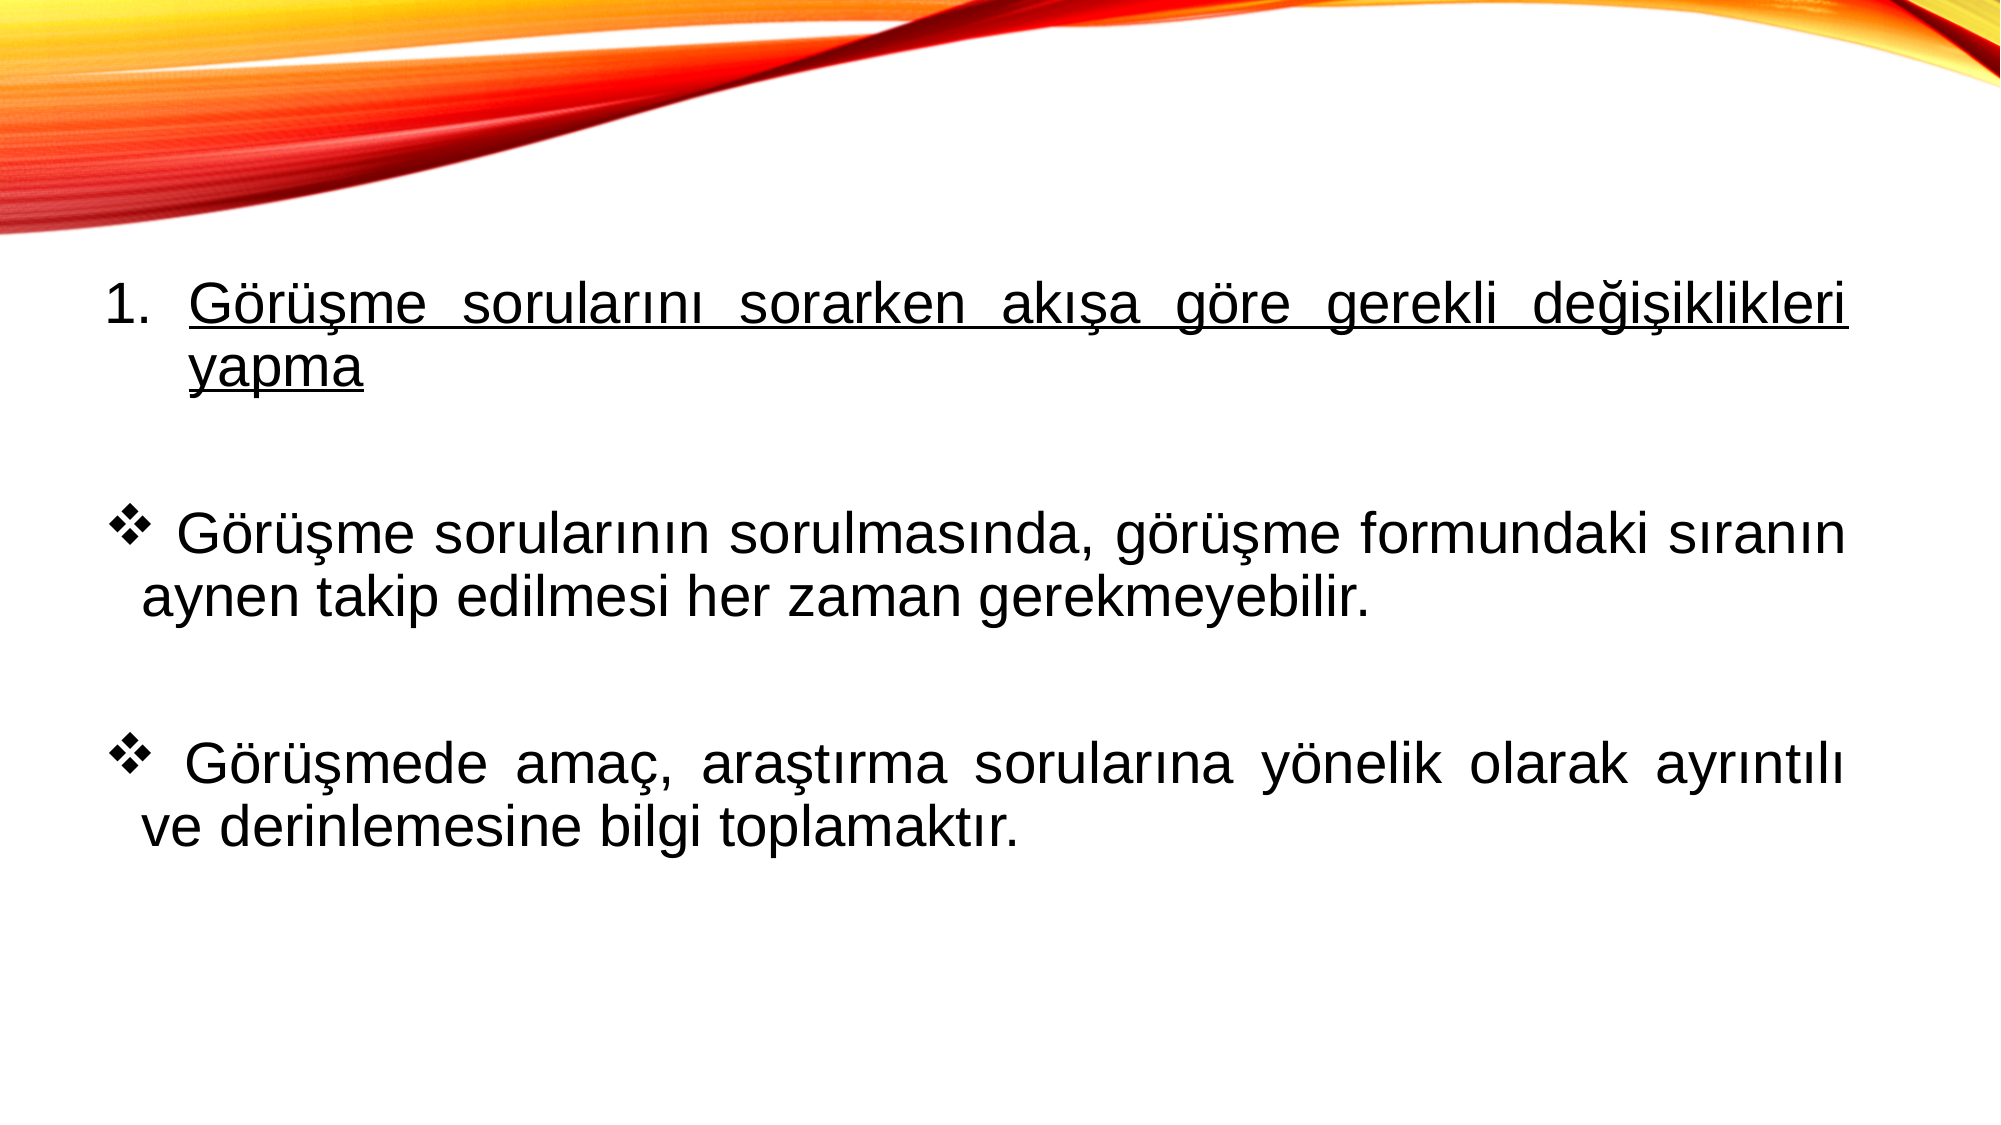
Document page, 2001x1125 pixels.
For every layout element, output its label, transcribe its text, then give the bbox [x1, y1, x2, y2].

list Görüşme sorularını sorarken akışa göre gerekli değişiklikleri yapma Görüşme sorularının sorulmasında, görüşme formundaki sıranın aynen takip edilmesi her zaman gerekmeyebilir. Görüşmede amaç, araştırma sorularına yönelik olarak ayrıntılı ve derinlemesine bilgi toplamaktır. [89, 265, 1865, 1102]
picture [0, 0, 2000, 237]
